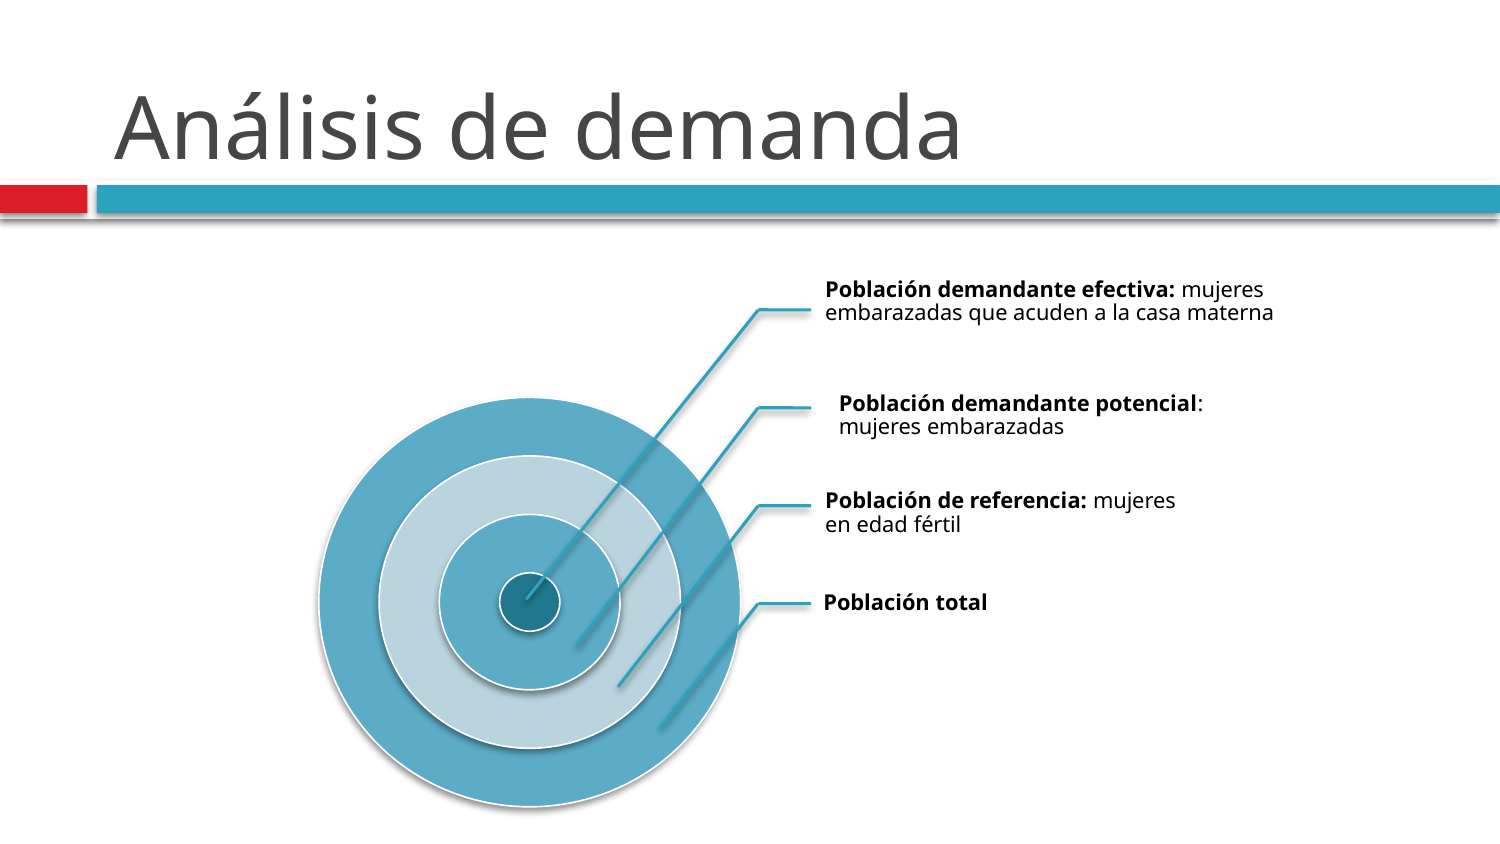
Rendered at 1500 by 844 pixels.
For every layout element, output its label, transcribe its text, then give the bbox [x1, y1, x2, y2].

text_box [318, 252, 1286, 808]
title Análisis de demanda [99, 19, 1438, 185]
